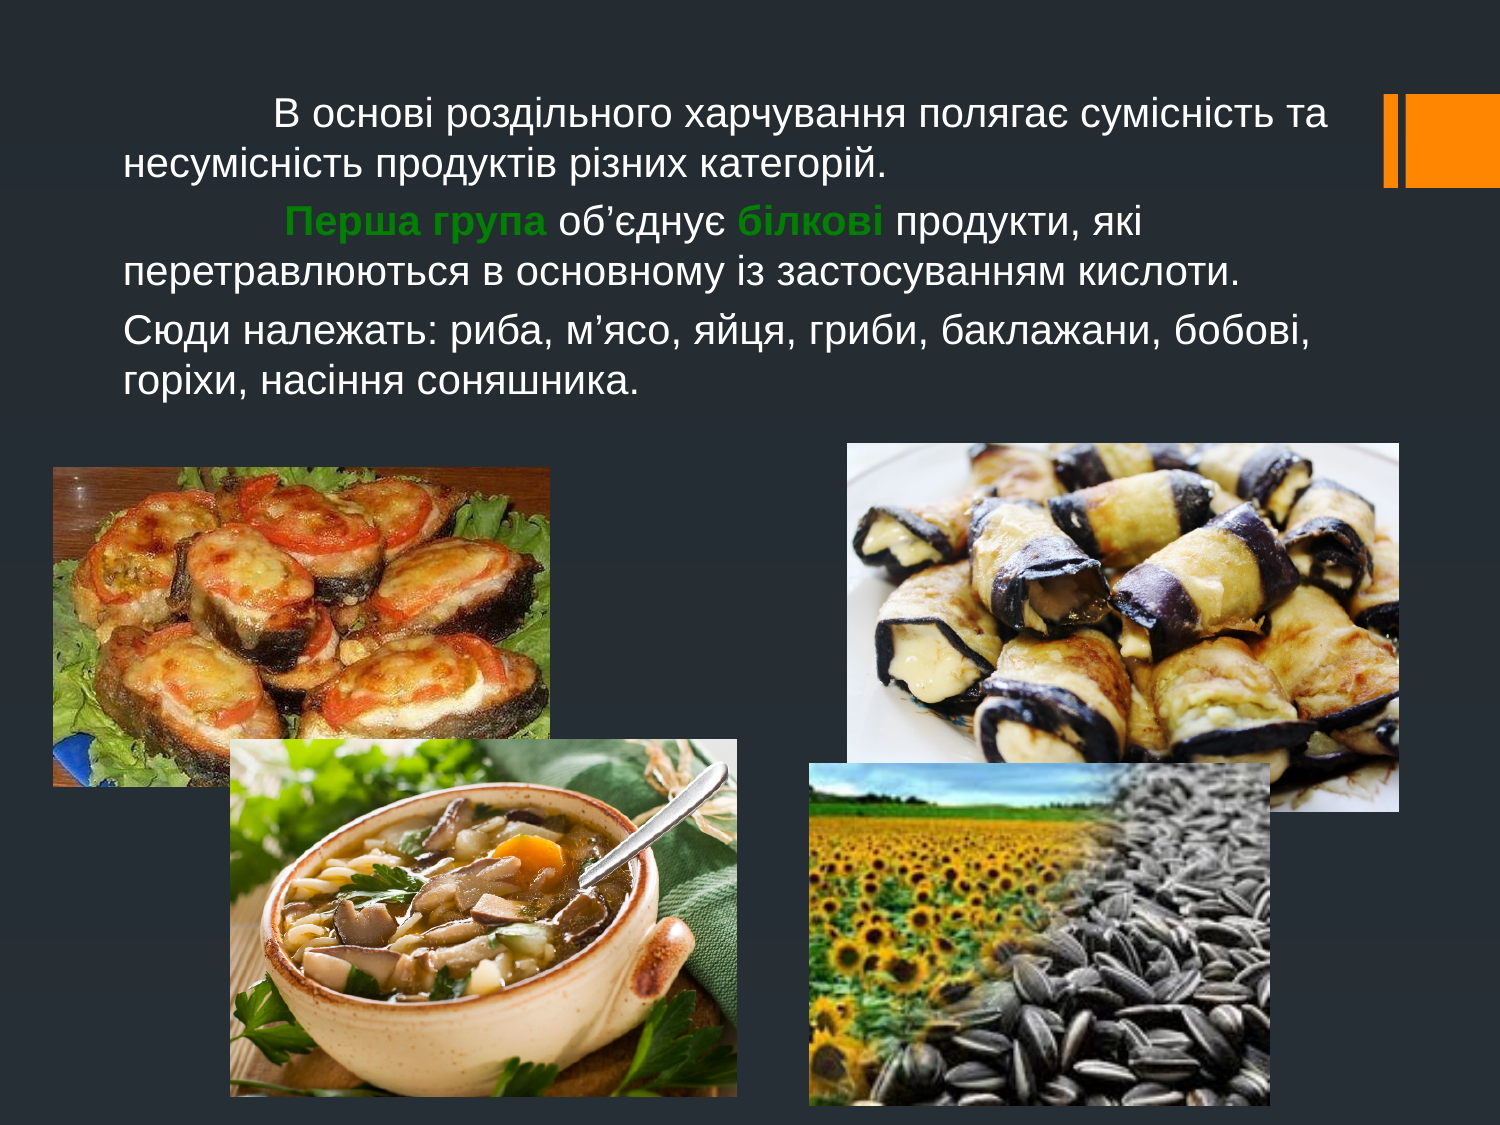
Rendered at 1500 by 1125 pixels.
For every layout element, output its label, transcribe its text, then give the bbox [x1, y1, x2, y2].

picture [52, 467, 738, 1098]
picture [808, 443, 1399, 1107]
list В основі роздільного харчування полягає сумісність та несумісність продуктів різних категорій. Перша група об’єднує білкові продукти, які перетравлюються в основному із застосуванням кислоти. Сюди належать: риба, м’ясо, яйця, гриби, баклажани, бобові, горіхи, насіння соняшника. [100, 78, 1424, 1035]
